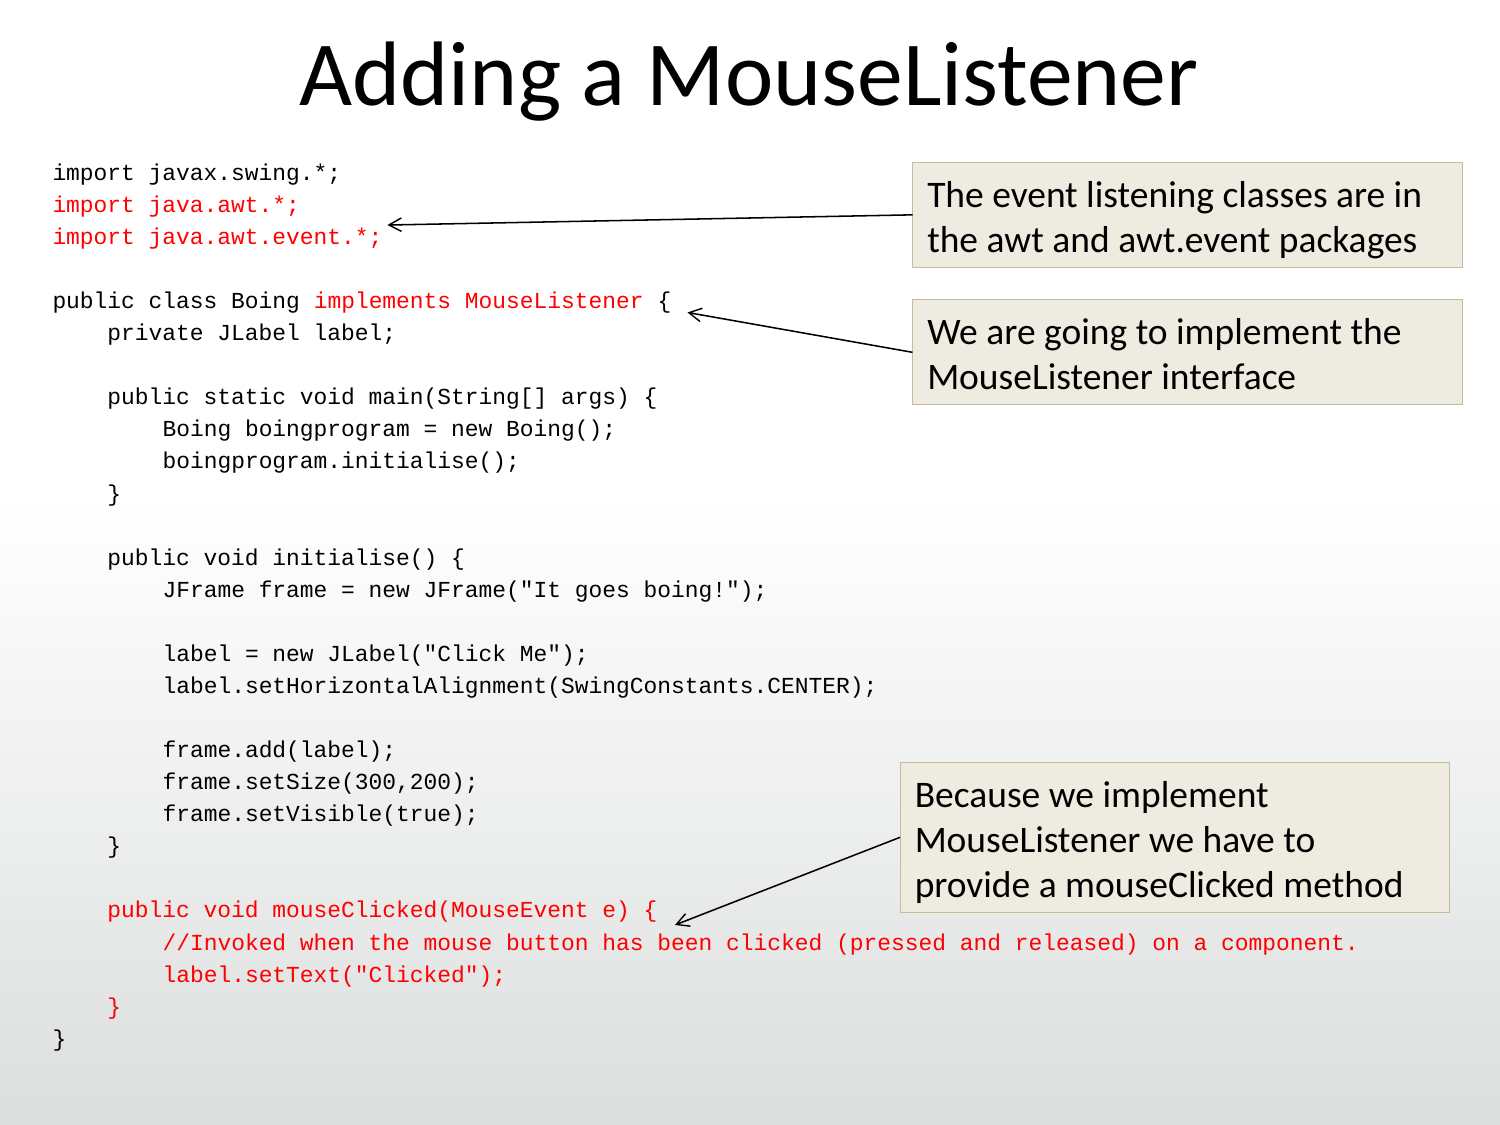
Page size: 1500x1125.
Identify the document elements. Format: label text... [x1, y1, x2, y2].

text_box Because we implement MouseListener we have to provide a mouseClicked method [900, 762, 1450, 913]
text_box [687, 312, 913, 354]
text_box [387, 215, 913, 226]
title Adding a MouseListener [75, 0, 1425, 149]
text_box The event listening classes are in the awt and awt.event packages [912, 162, 1463, 268]
text_box We are going to implement the MouseListener interface [912, 299, 1463, 405]
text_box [674, 837, 901, 926]
list import javax.swing.*; import java.awt.*; import java.awt.event.*; public class Boing implements MouseListener { private JLabel label; public static void main(String[] args) { Boing boingprogram = new Boing(); boingprogram.initialise(); } public void initialise() { JFrame frame = new JFrame("It goes boing!"); label = new JLabel("Click Me"); label.setHorizontalAlignment(SwingConstants.CENTER); frame.add(label); frame.setSize(300,200); frame.setVisible(true); } public void mouseClicked(MouseEvent e) { //Invoked when the mouse button has been clicked (pressed and released) on a component. label.setText("Clicked"); } } [37, 149, 1463, 1125]
